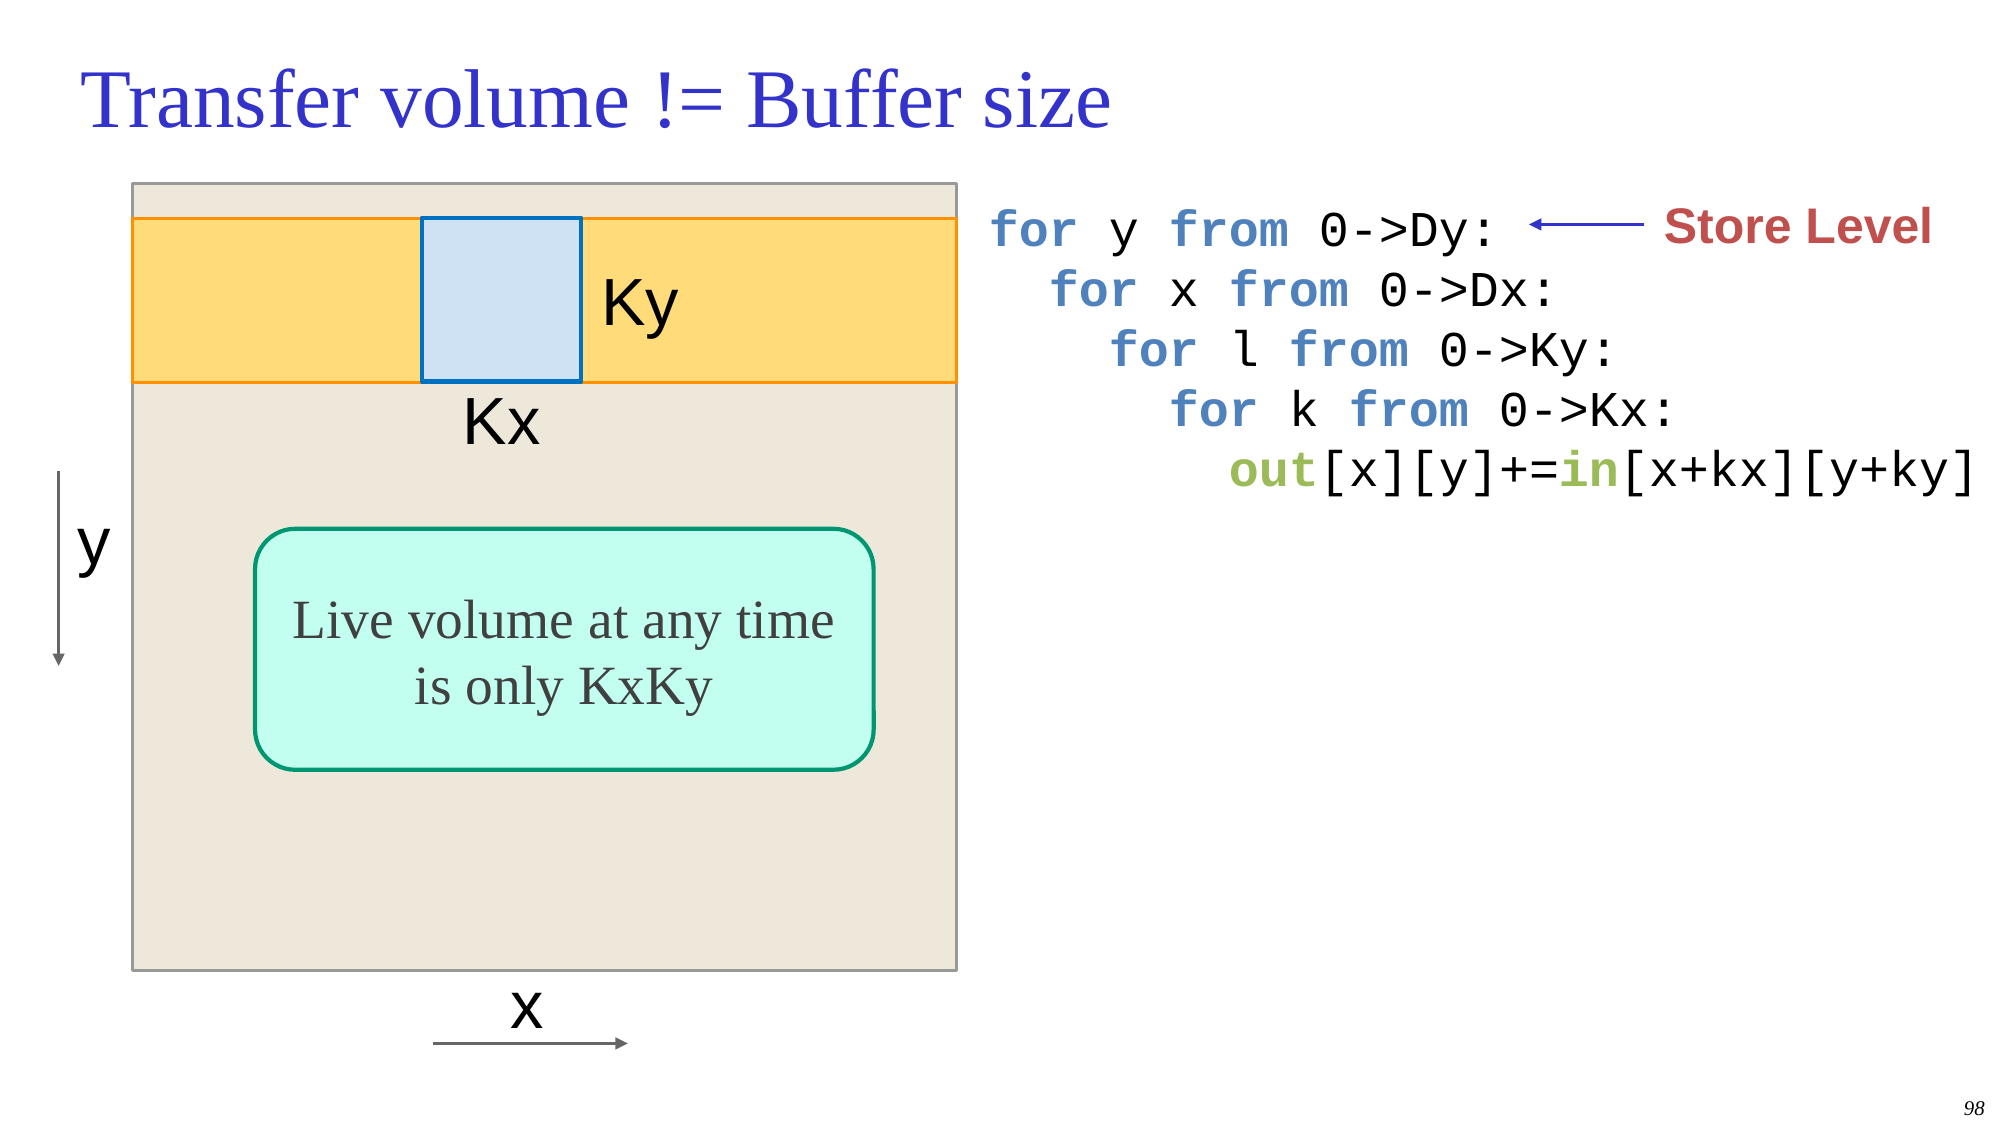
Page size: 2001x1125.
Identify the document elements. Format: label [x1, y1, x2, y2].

text_box [0, 183, 957, 1033]
text_box [968, 173, 2000, 587]
slide_number [1583, 1087, 2000, 1125]
title [62, 37, 1942, 151]
text_box [1532, 225, 1638, 229]
